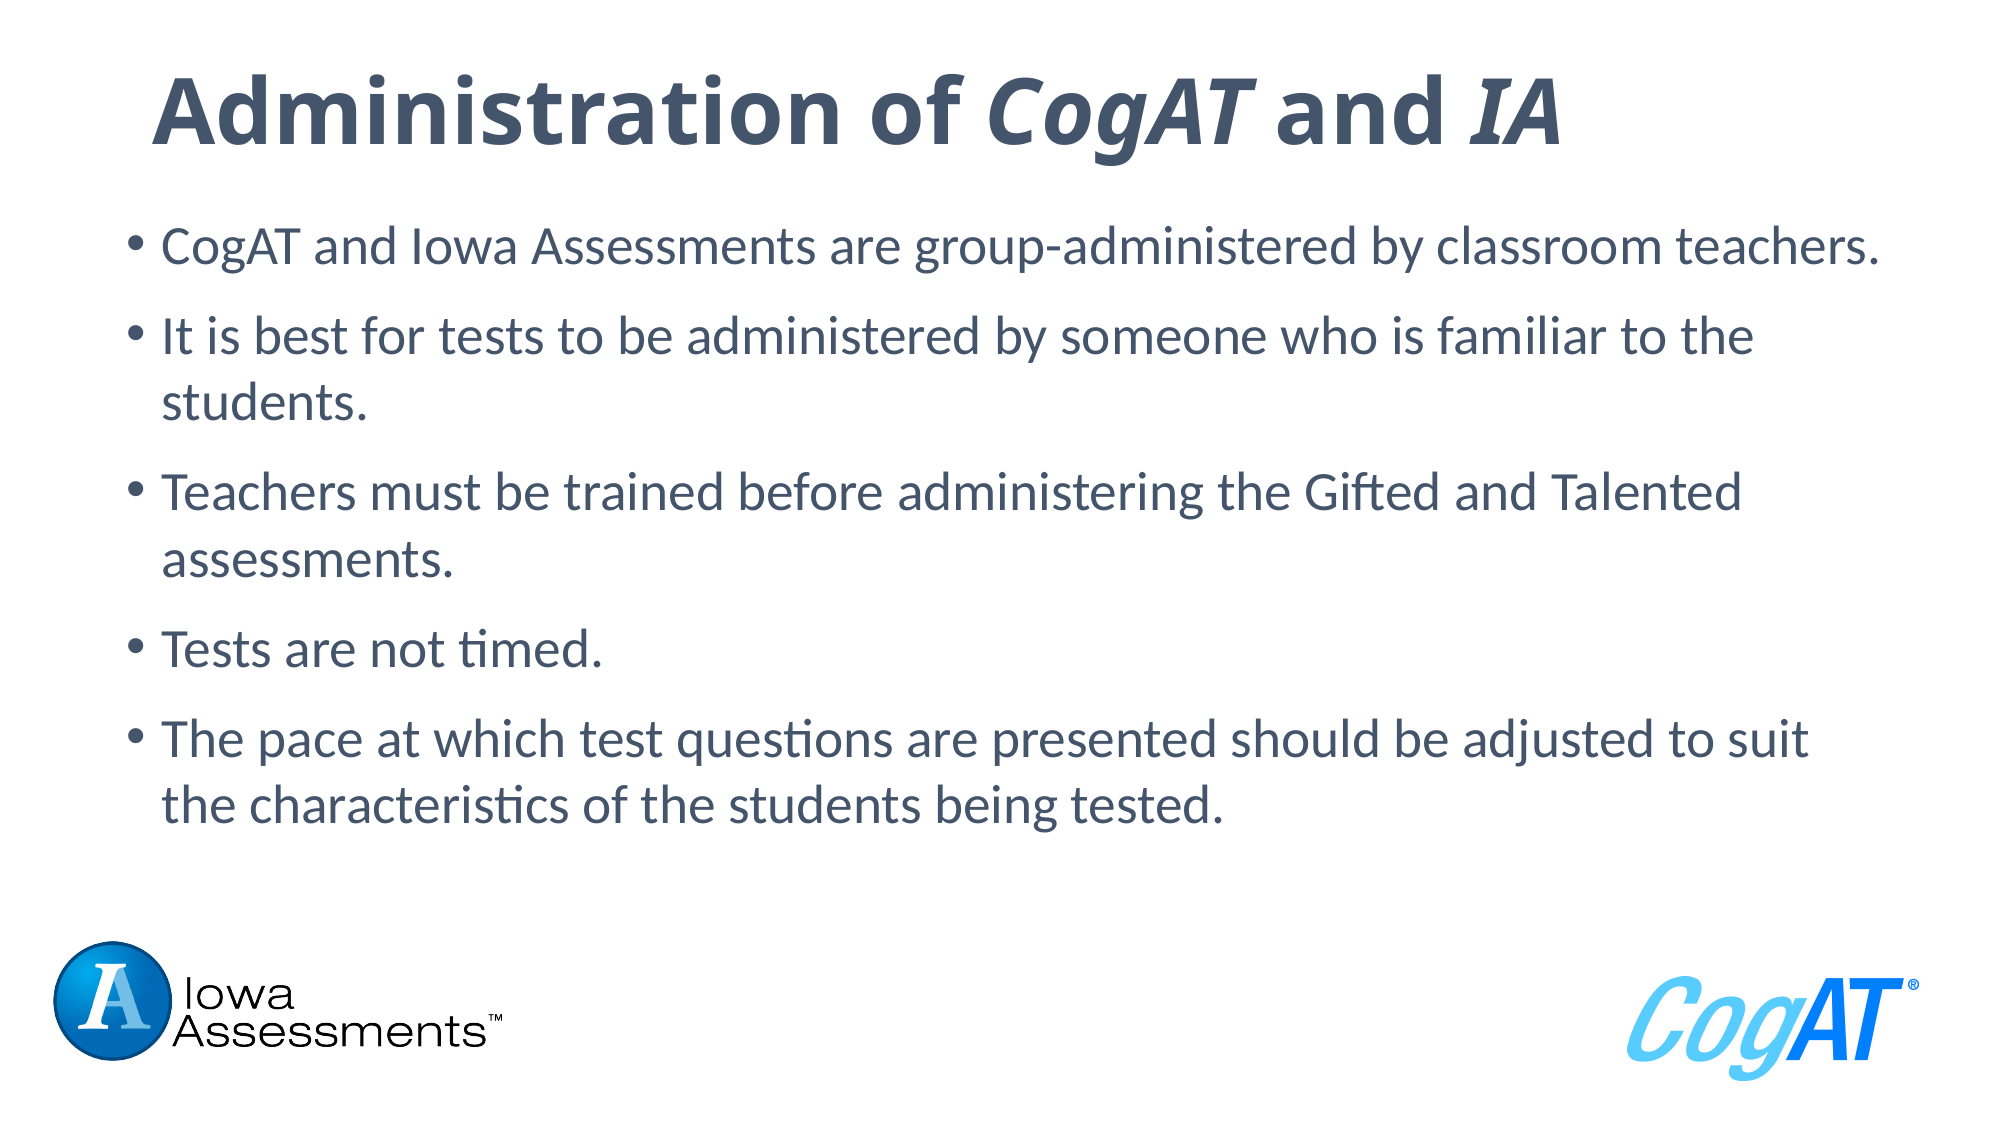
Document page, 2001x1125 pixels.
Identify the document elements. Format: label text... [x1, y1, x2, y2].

picture [1627, 976, 1919, 1081]
title Administration of CogAT and IA [137, 44, 1863, 186]
picture [53, 941, 502, 1061]
list CogAT and Iowa Assessments are group-administered by classroom teachers. It is best for tests to be administered by someone who is familiar to the students. Teachers must be trained before administering the Gifted and Talented assessments. Tests are not timed. The pace at which test questions are presented should be adjusted to suit the characteristics of the students being tested. [111, 201, 1899, 916]
